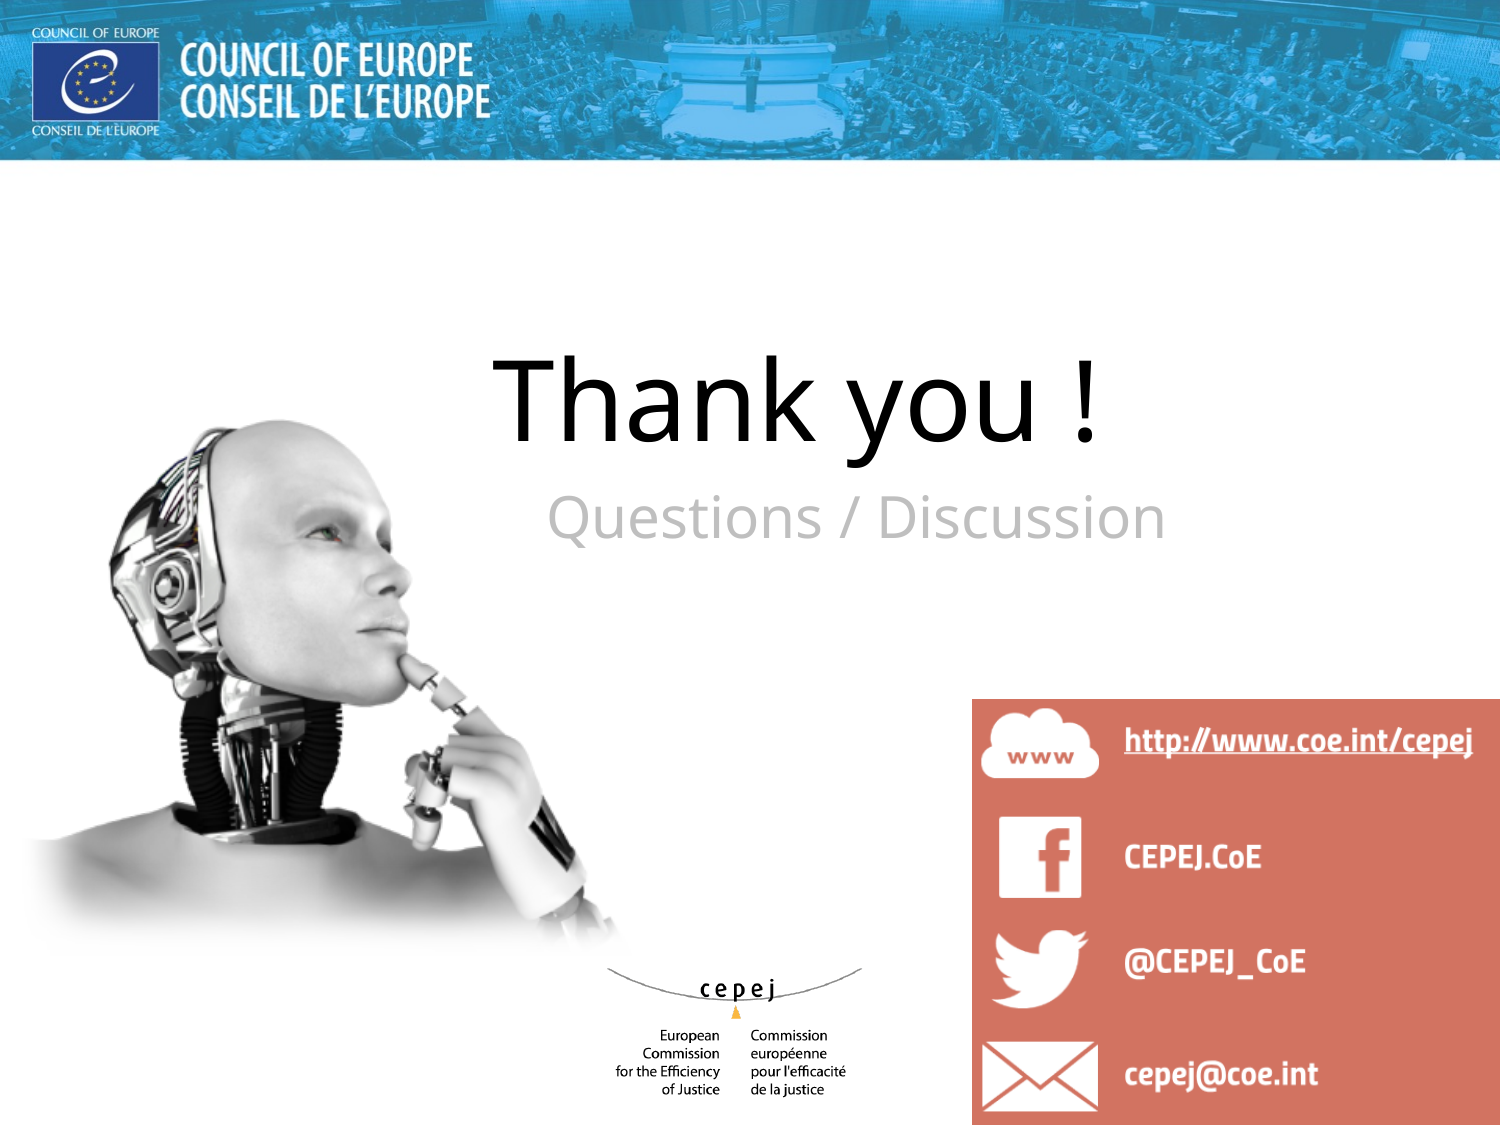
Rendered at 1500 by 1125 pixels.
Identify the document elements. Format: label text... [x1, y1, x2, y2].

text_box Thank you ! [478, 321, 1500, 471]
text_box Questions / Discussion [646, 472, 1500, 558]
picture [0, 0, 1500, 1125]
